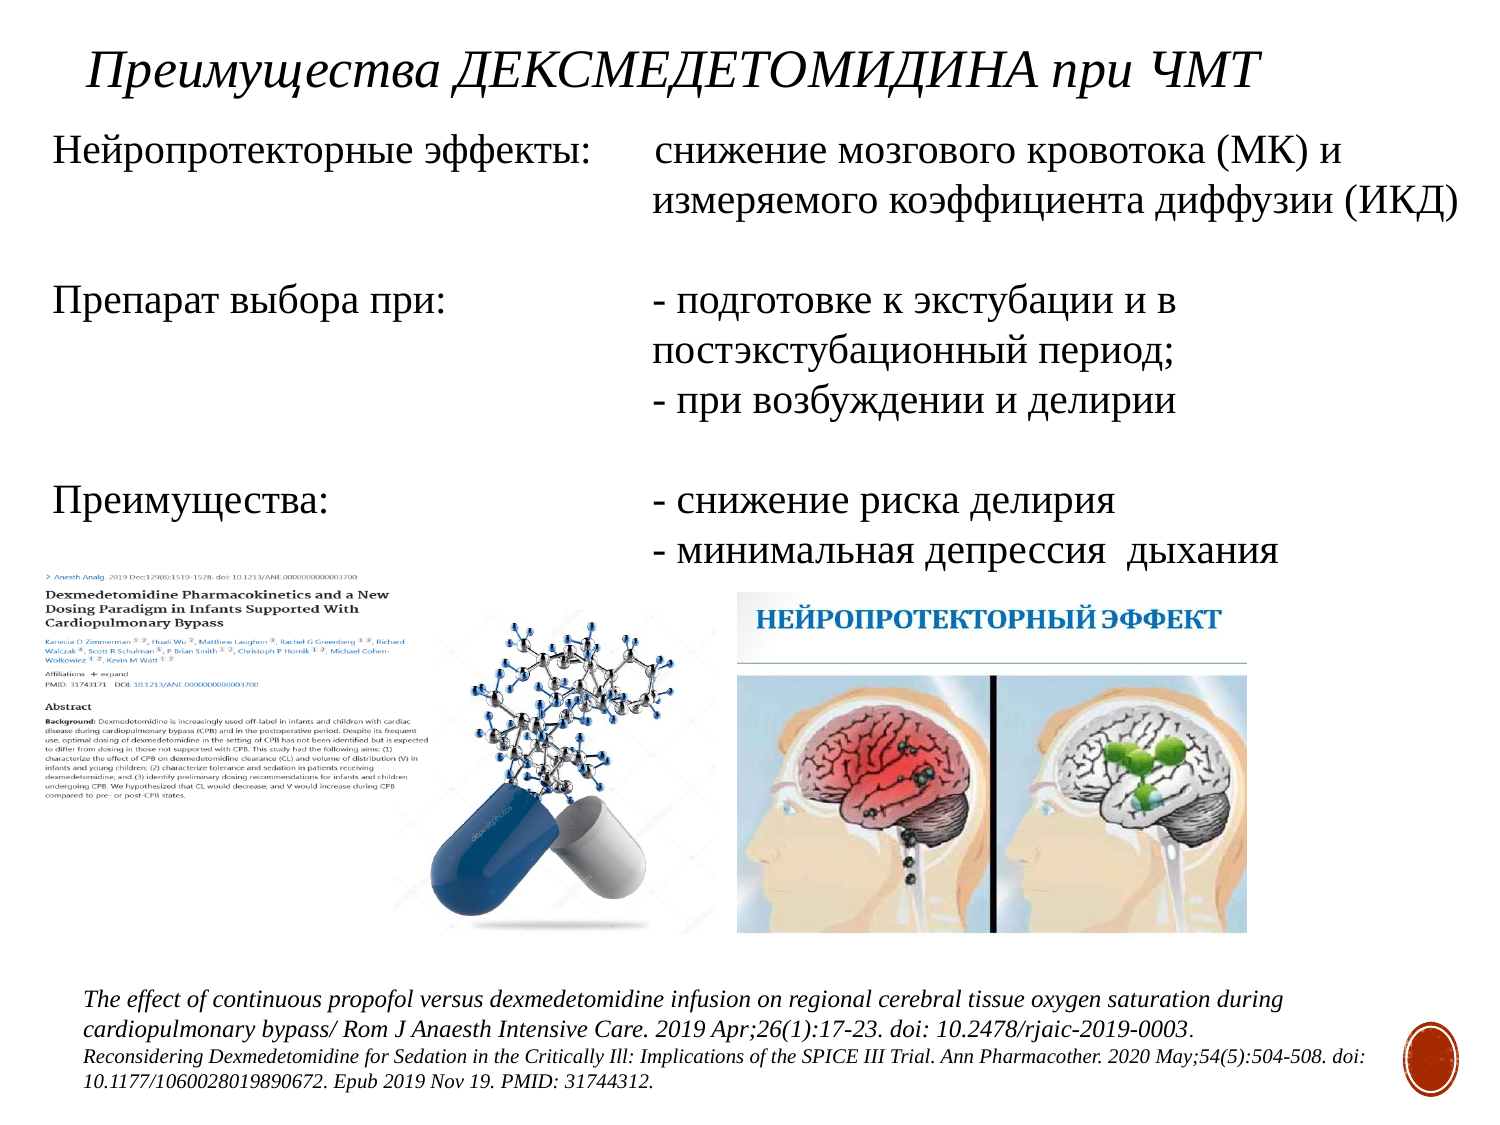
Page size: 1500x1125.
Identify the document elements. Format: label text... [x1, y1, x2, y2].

text_box Нейропротекторные эффекты: снижение мозгового кровотока (МК) и измеряемого коэффициента диффузии (ИКД) Препарат выбора при: - подготовке к экстубации и в постэкстубационный период; - при возбуждении и делирии Преимущества: - снижение риска делирия - минимальная депрессия дыхания [37, 114, 1500, 580]
picture [737, 592, 1247, 936]
picture [43, 573, 716, 935]
text_box Преимущества ДЕКСМЕДЕТОМИДИНА при ЧМТ [72, 25, 1277, 106]
text_box The effect of continuous propofol versus dexmedetomidine infusion on regional cerebral tissue oxygen saturation during cardiopulmonary bypass/ Rom J Anaesth Intensive Care. 2019 Apr;26(1):17-23. doi: 10.2478/rjaic-2019-0003. Reconsidering Dexmedetomidine for Sedation in the Critically Ill: Implications of the SPICE III Trial. Ann Pharmacother. 2020 May;54(5):504-508. doi: 10.1177/1060028019890672. Epub 2019 Nov 19. PMID: 31744312. [68, 975, 1407, 1100]
